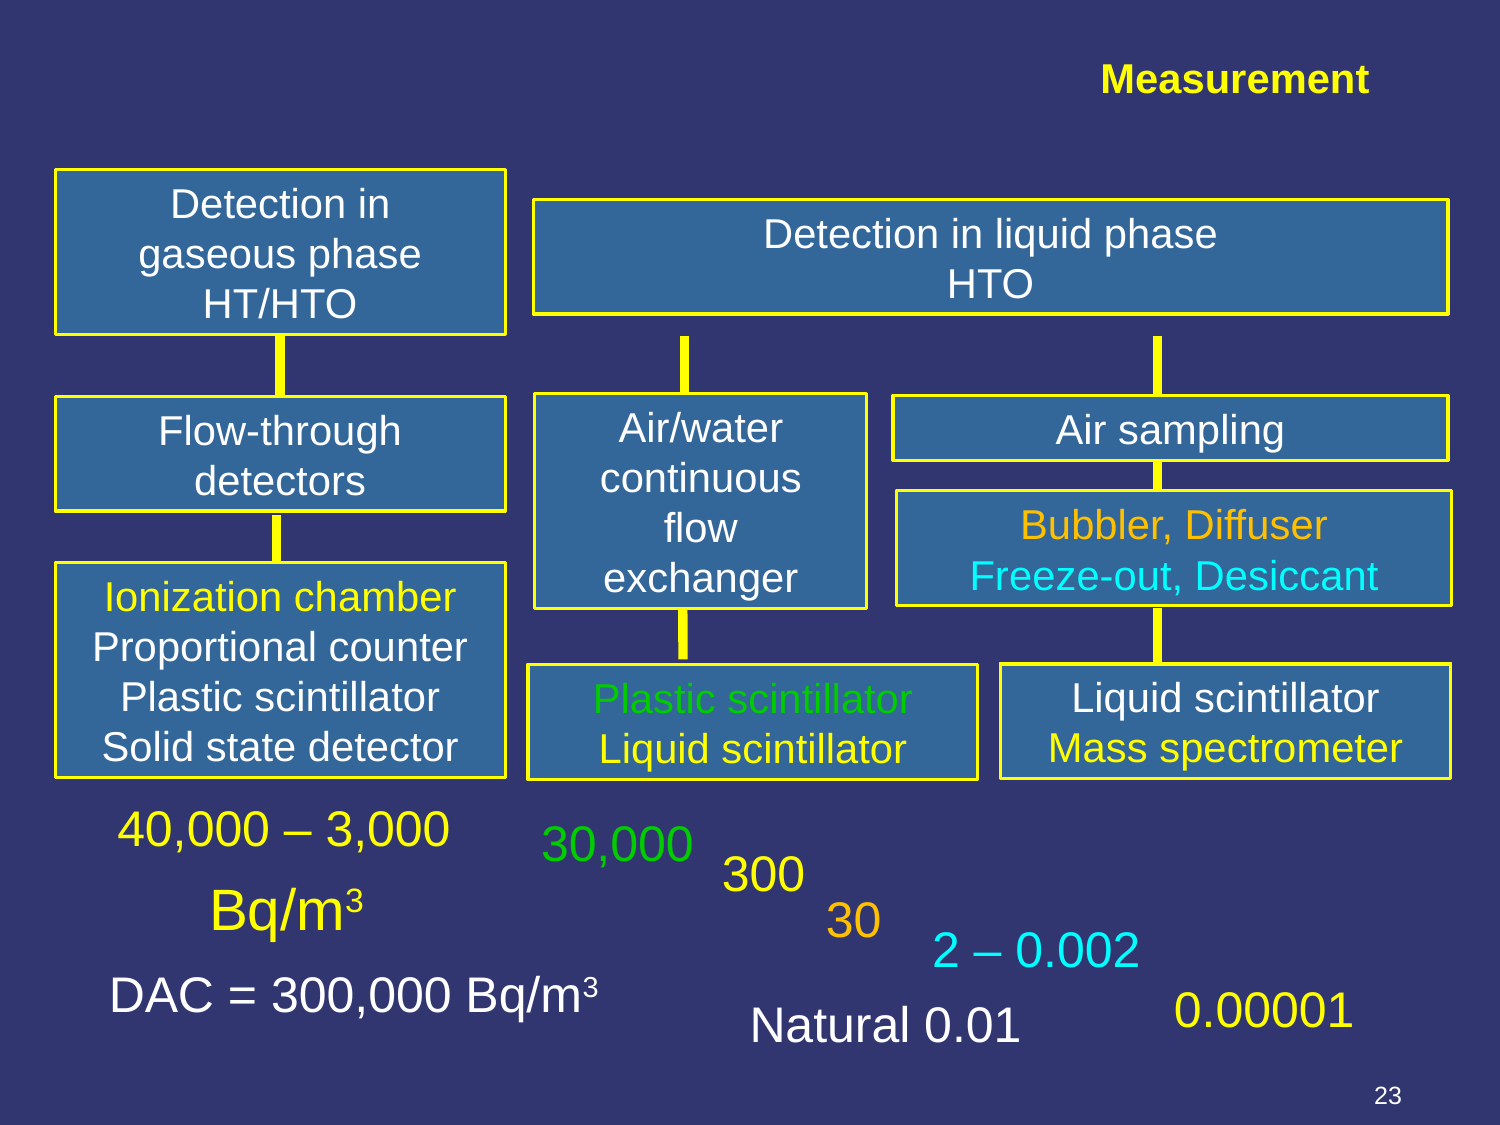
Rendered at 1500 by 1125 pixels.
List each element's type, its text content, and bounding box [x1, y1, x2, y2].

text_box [810, 490, 1452, 986]
slide_number 23 [1067, 1065, 1418, 1125]
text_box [54, 169, 1452, 781]
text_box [1000, 663, 1451, 1047]
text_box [54, 562, 506, 951]
text_box Natural 0.01 [734, 985, 1068, 1061]
text_box DAC = 300,000 Bq/m3 [94, 955, 614, 1030]
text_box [524, 664, 805, 911]
text_box Measurement [86, 44, 1385, 110]
